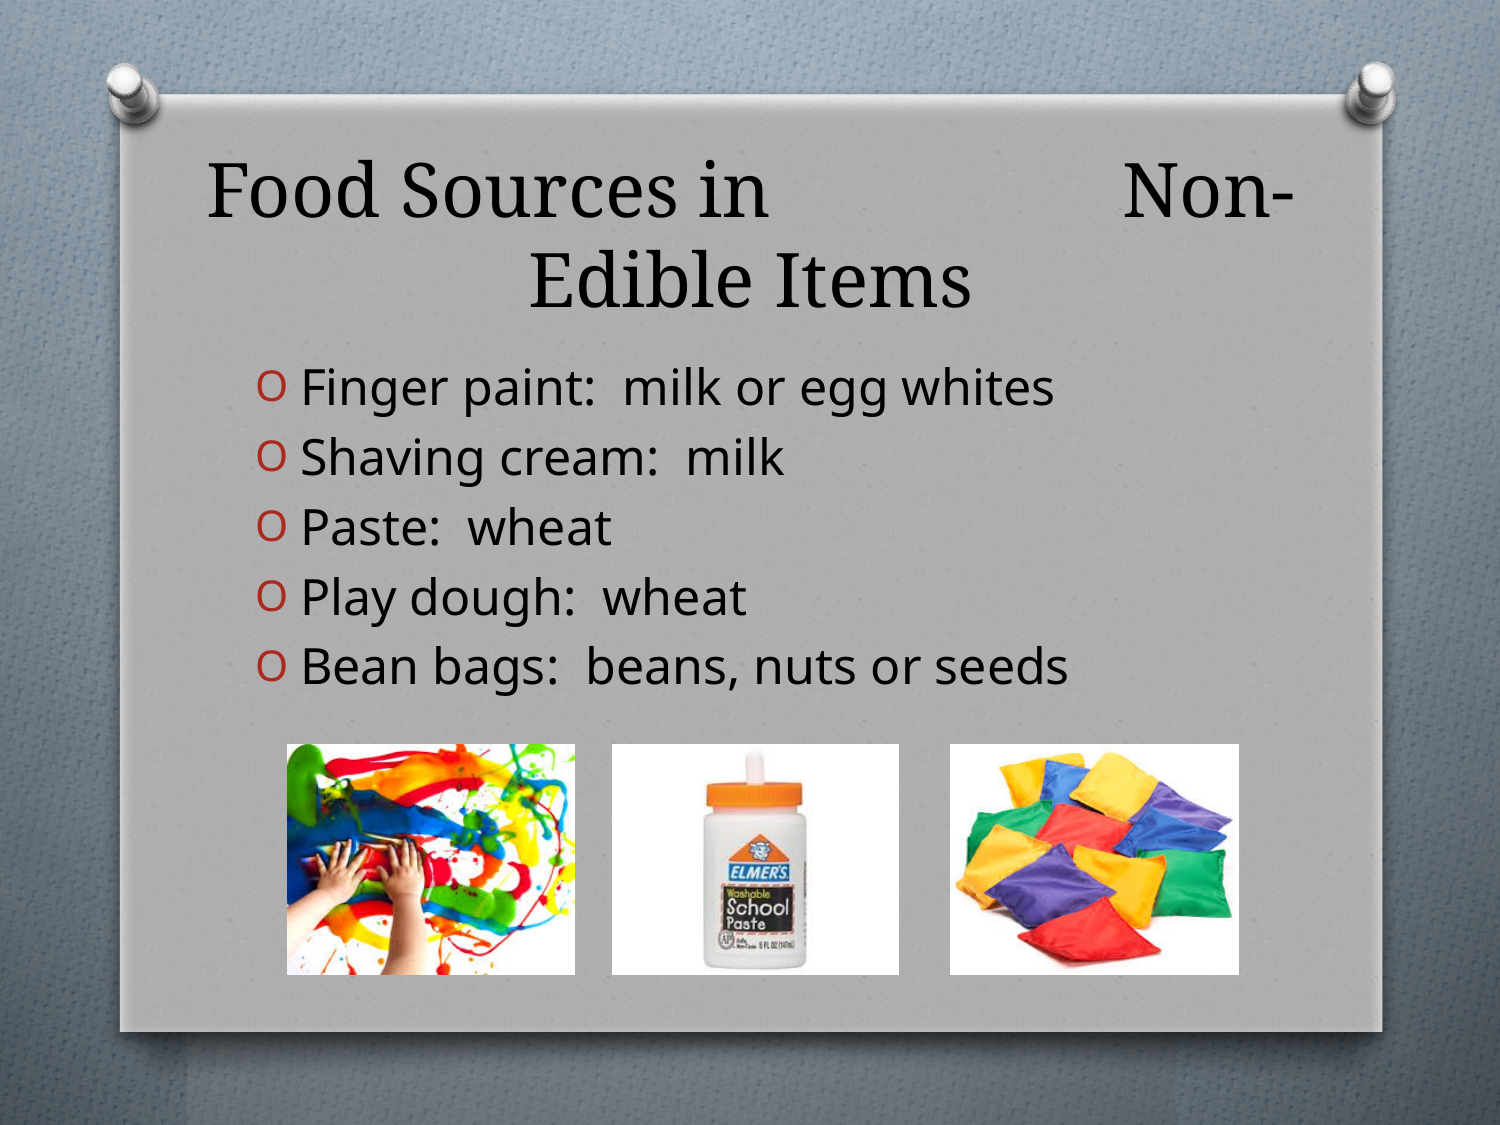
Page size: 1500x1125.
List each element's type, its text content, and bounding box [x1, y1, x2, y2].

title Food Sources in Non-Edible Items [179, 134, 1323, 332]
list Finger paint: milk or egg whites Shaving cream: milk Paste: wheat Play dough: wheat Bean bags: beans, nuts or seeds [240, 347, 1257, 939]
picture [75, 29, 198, 153]
picture [612, 744, 899, 975]
picture [949, 744, 1239, 975]
picture [1317, 35, 1439, 156]
picture [287, 744, 576, 975]
